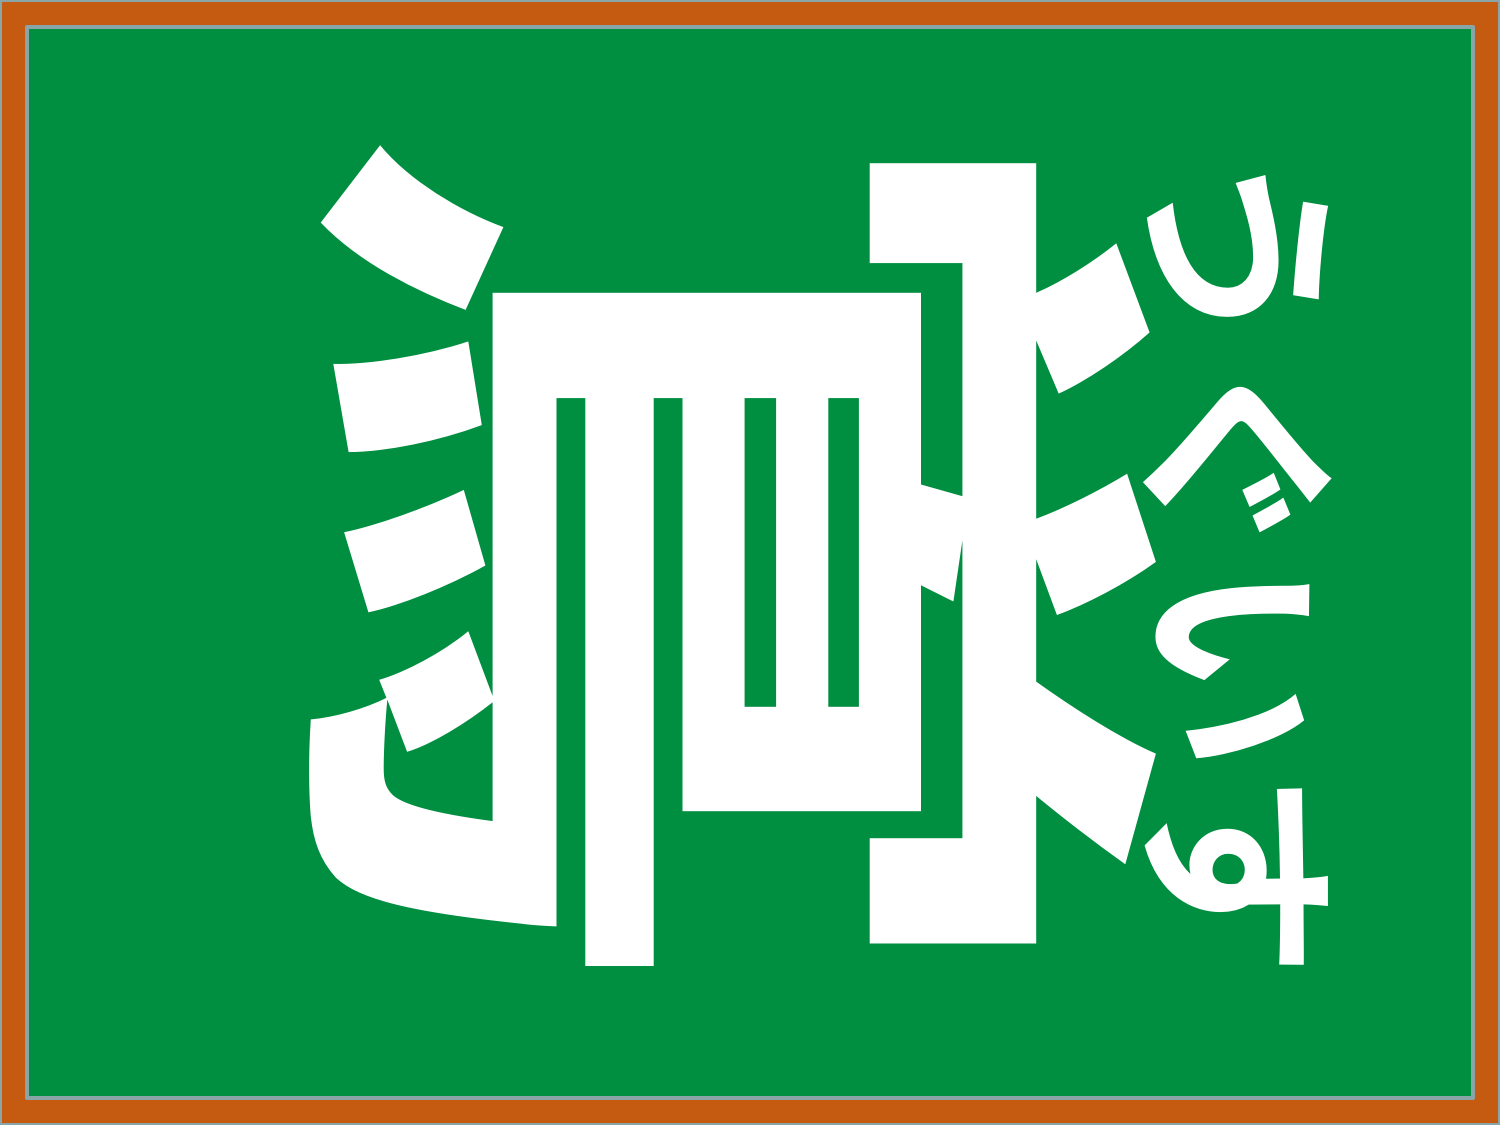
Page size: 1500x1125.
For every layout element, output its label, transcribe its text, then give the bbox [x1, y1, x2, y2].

text_box うぐいす [1093, 142, 1376, 983]
text_box 鴬 [419, 82, 1081, 1024]
